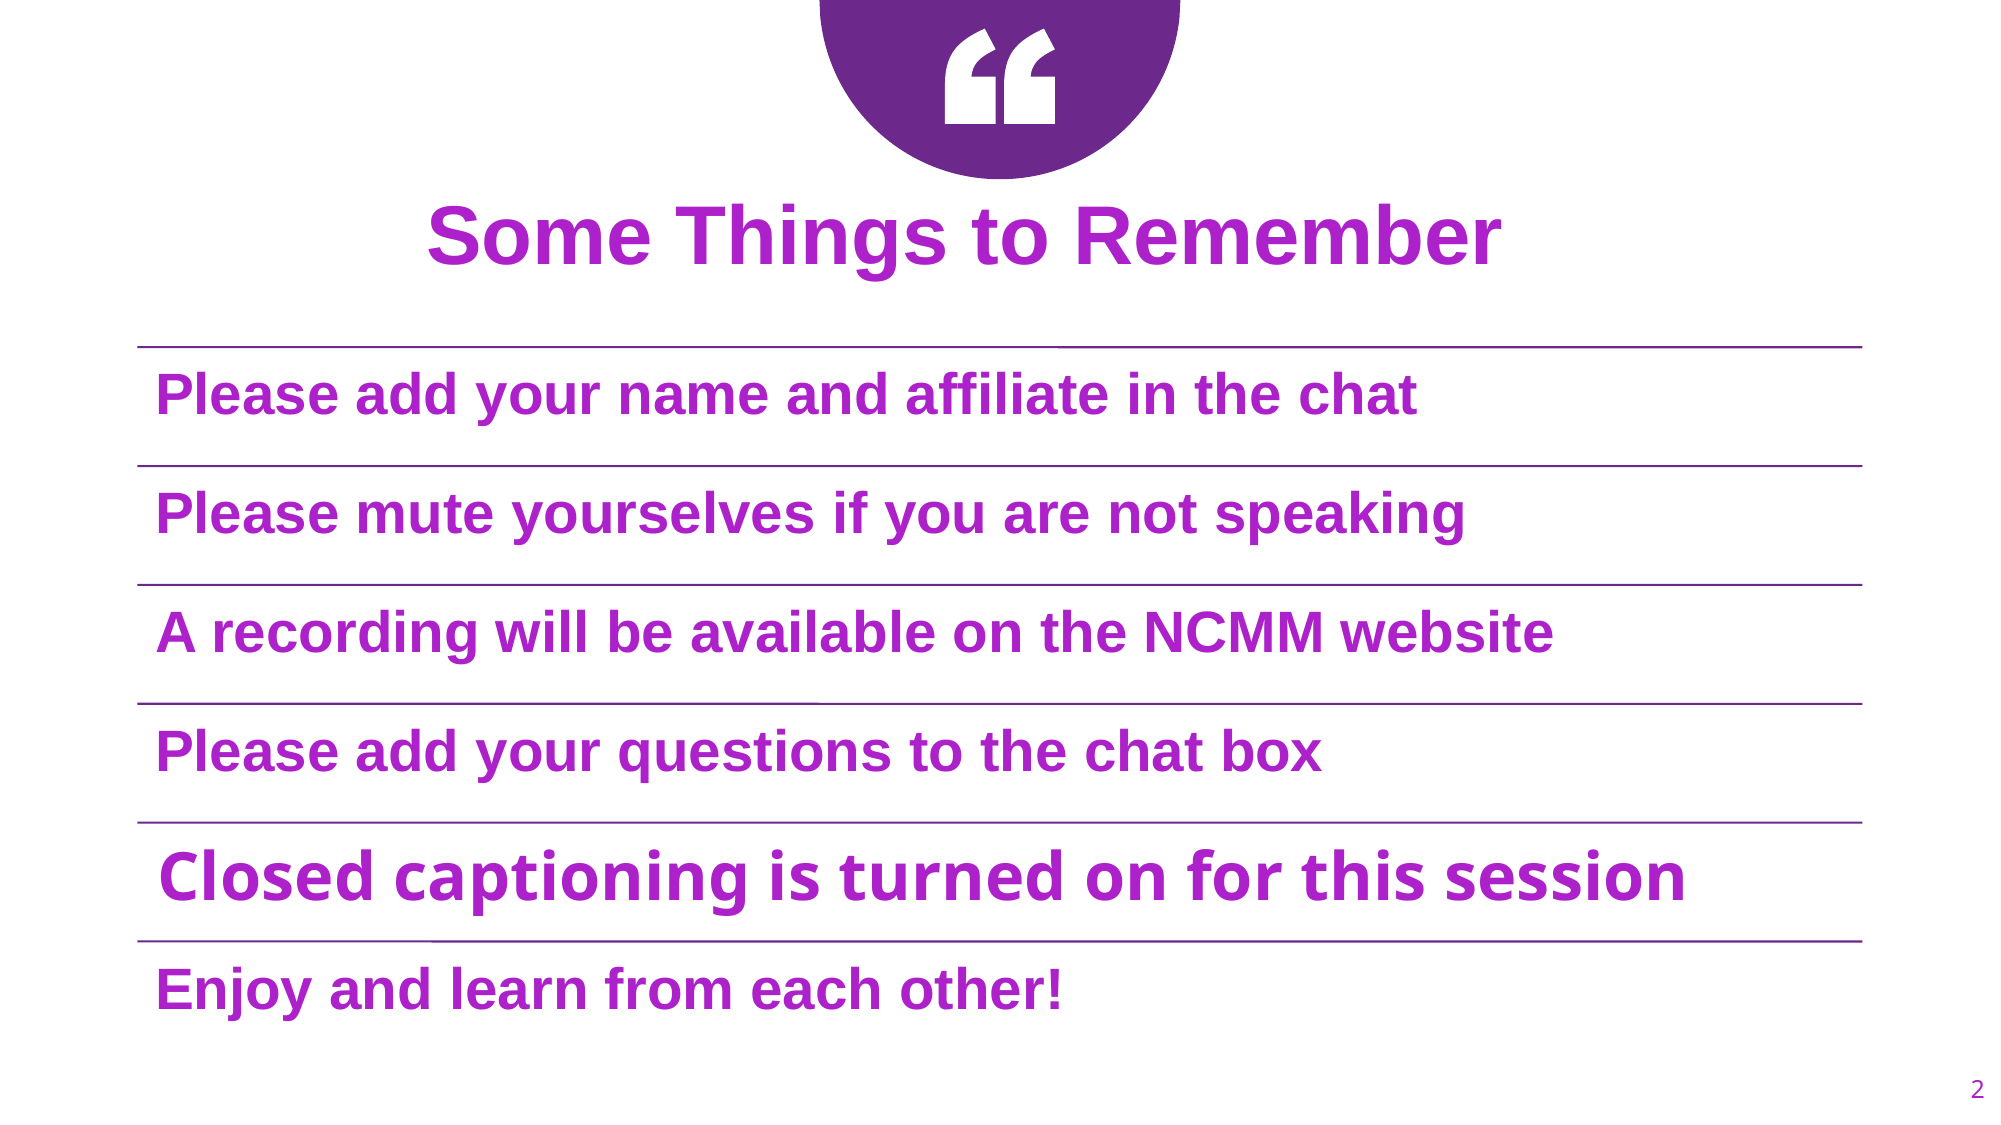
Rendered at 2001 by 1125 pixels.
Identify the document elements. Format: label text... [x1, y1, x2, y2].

slide_number 2 [1929, 1060, 2000, 1121]
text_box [137, 346, 1863, 1061]
text_box Some Things to Remember [411, 185, 2000, 404]
